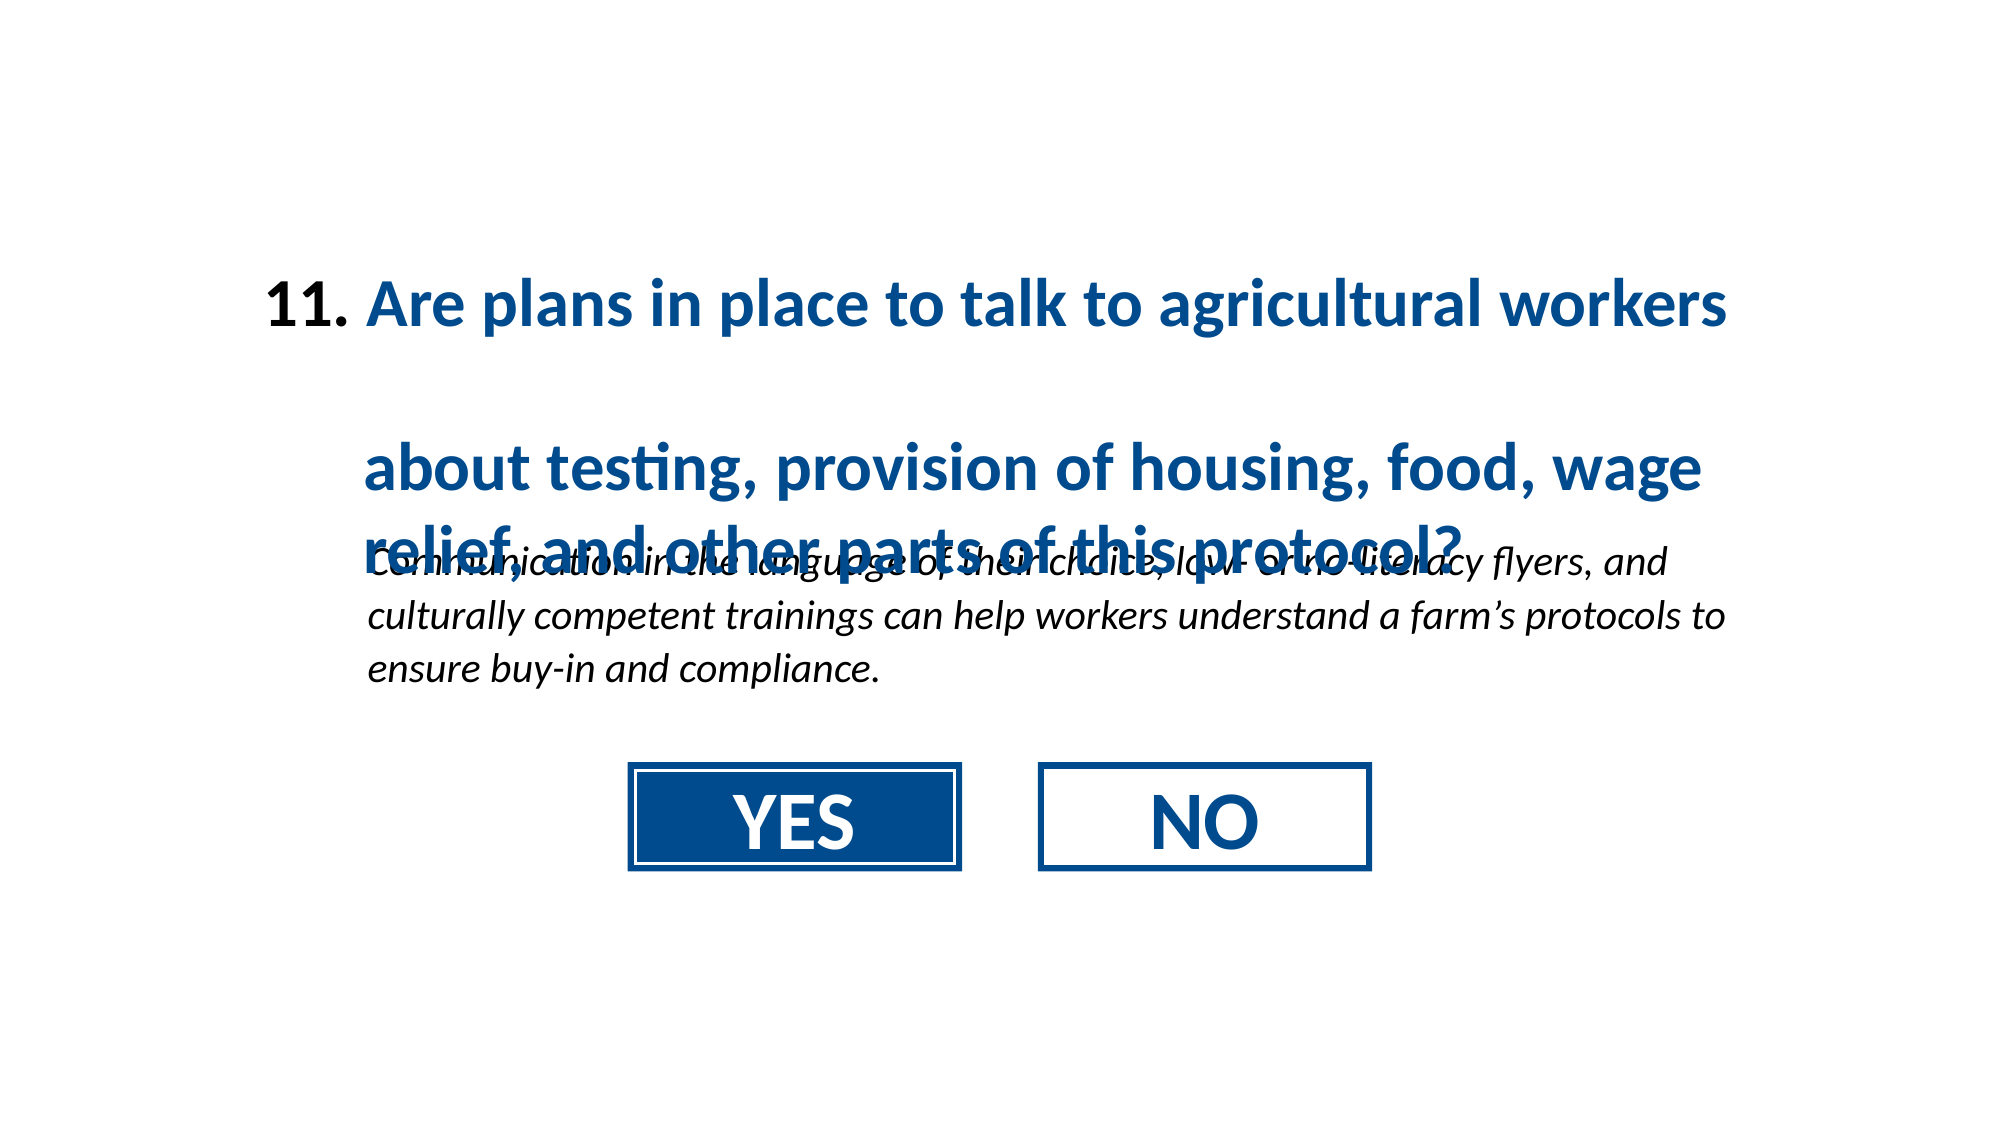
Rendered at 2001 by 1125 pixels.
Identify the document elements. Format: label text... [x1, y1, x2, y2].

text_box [627, 758, 963, 875]
text_box Are plans in place to talk to agricultural workers about testing, provision of housing, food, wage relief, and other parts of this protocol? [248, 249, 1752, 595]
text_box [1037, 758, 1373, 875]
text_box Communication in the language of their choice, low- or no-literacy flyers, and culturally competent trainings can help workers understand a farm’s protocols to ensure buy-in and compliance. [352, 595, 1752, 699]
